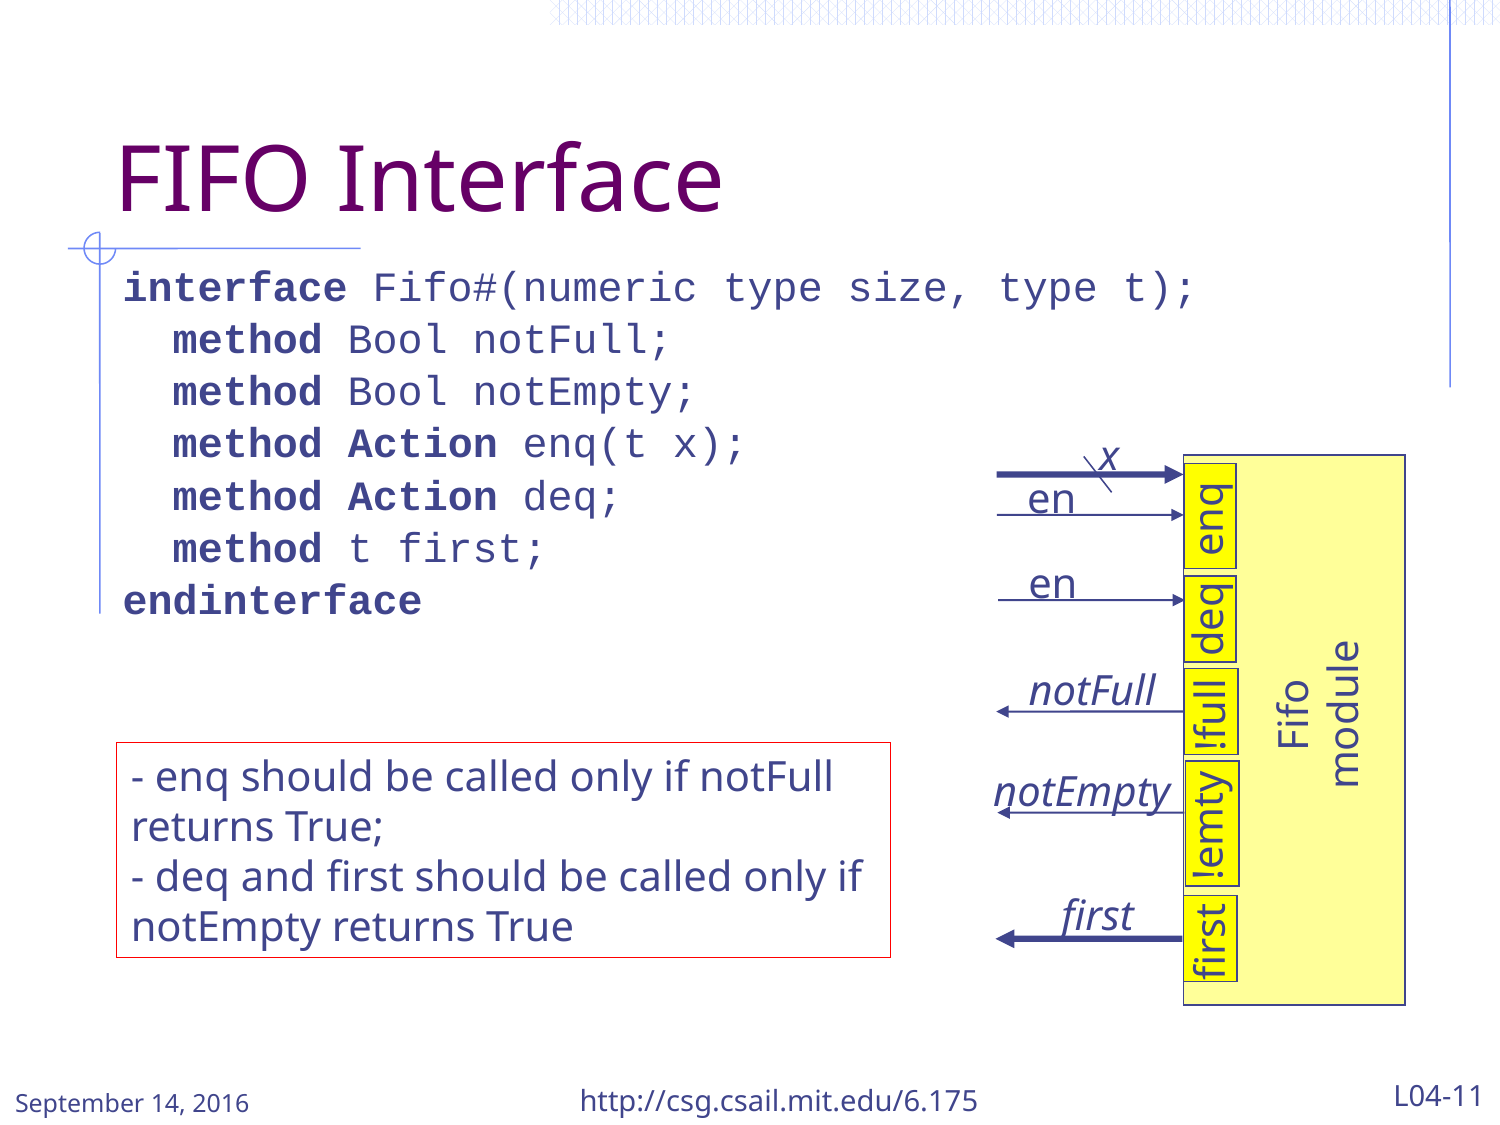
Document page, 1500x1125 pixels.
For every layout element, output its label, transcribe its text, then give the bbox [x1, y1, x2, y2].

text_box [964, 420, 1406, 1006]
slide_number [0, 1049, 313, 1125]
title FIFO Interface [99, 49, 1376, 238]
text_box - enq should be called only if notFull returns True; - deq and first should be called only if notEmpty returns True [116, 742, 891, 958]
slide_number L04-11 [1187, 1049, 1500, 1125]
text_box interface Fifo#(numeric type size, type t); method Bool notFull; method Bool notEmpty; method Action enq(t x); method Action deq; method t first; endinterface [107, 252, 1267, 622]
footer http://csg.csail.mit.edu/6.175 [508, 1049, 1051, 1125]
